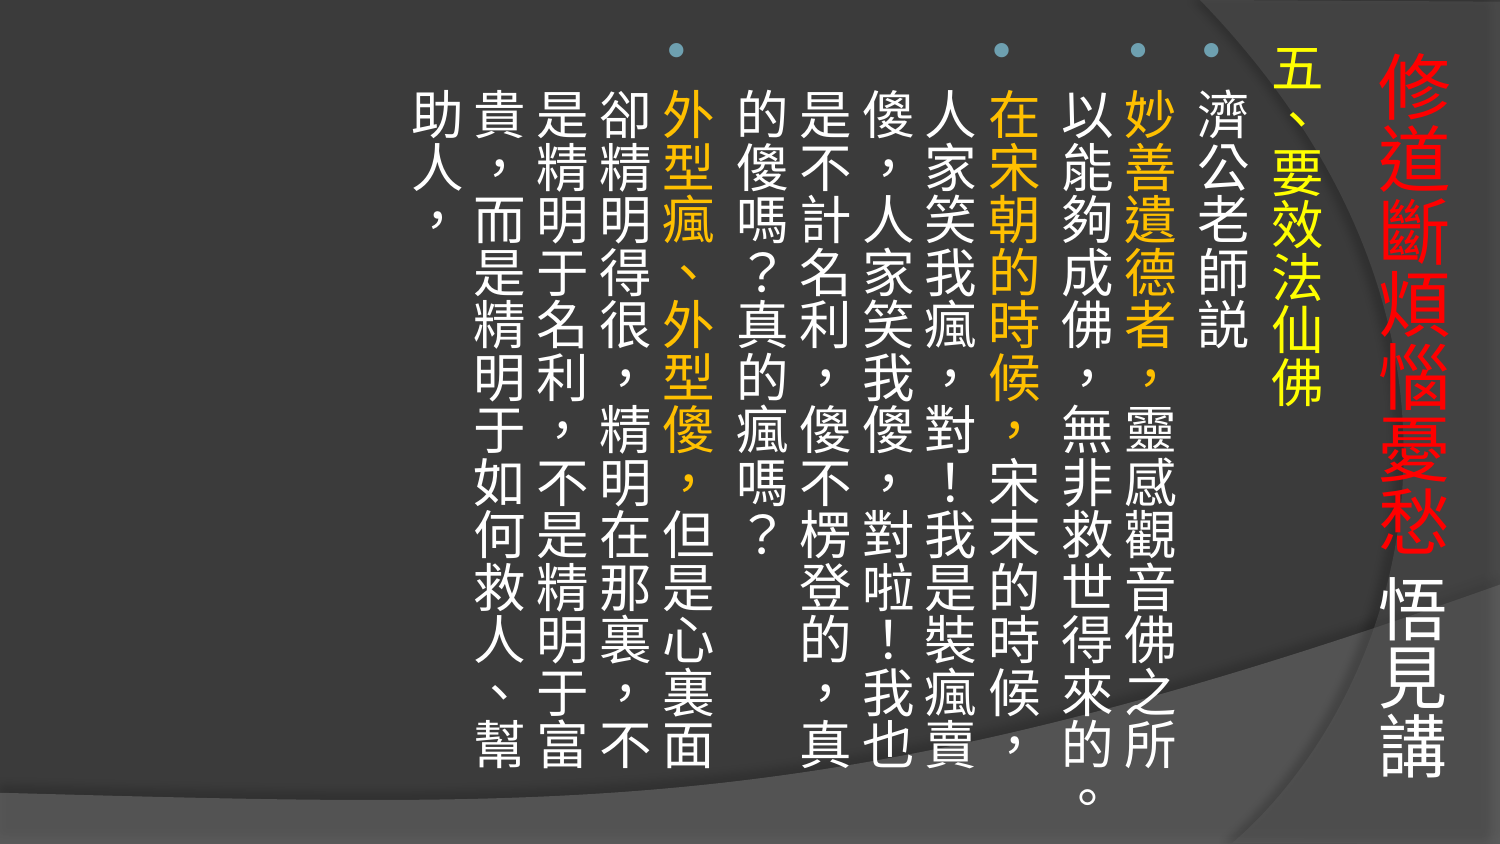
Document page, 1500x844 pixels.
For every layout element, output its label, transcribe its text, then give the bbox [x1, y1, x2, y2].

title 修道斷煩惱憂愁 悟見講 [1352, 20, 1473, 812]
list 五、要效法仙佛 濟公老師説 妙善遺德者，靈感觀音佛之所以能夠成佛，無非救世得來的。 在宋朝的時候，宋末的時候，人家笑我瘋，對！我是裝瘋賣傻，人家笑我傻，對啦！我也是不計名利，傻不楞登的，真的傻嗎？真的瘋嗎？ 外型瘋、外型傻，但是心裏面卻精明得很，精明在那裏，不是精明于名利，不是精明于富貴，而是精明于如何救人、幫助人， [29, 21, 1353, 825]
